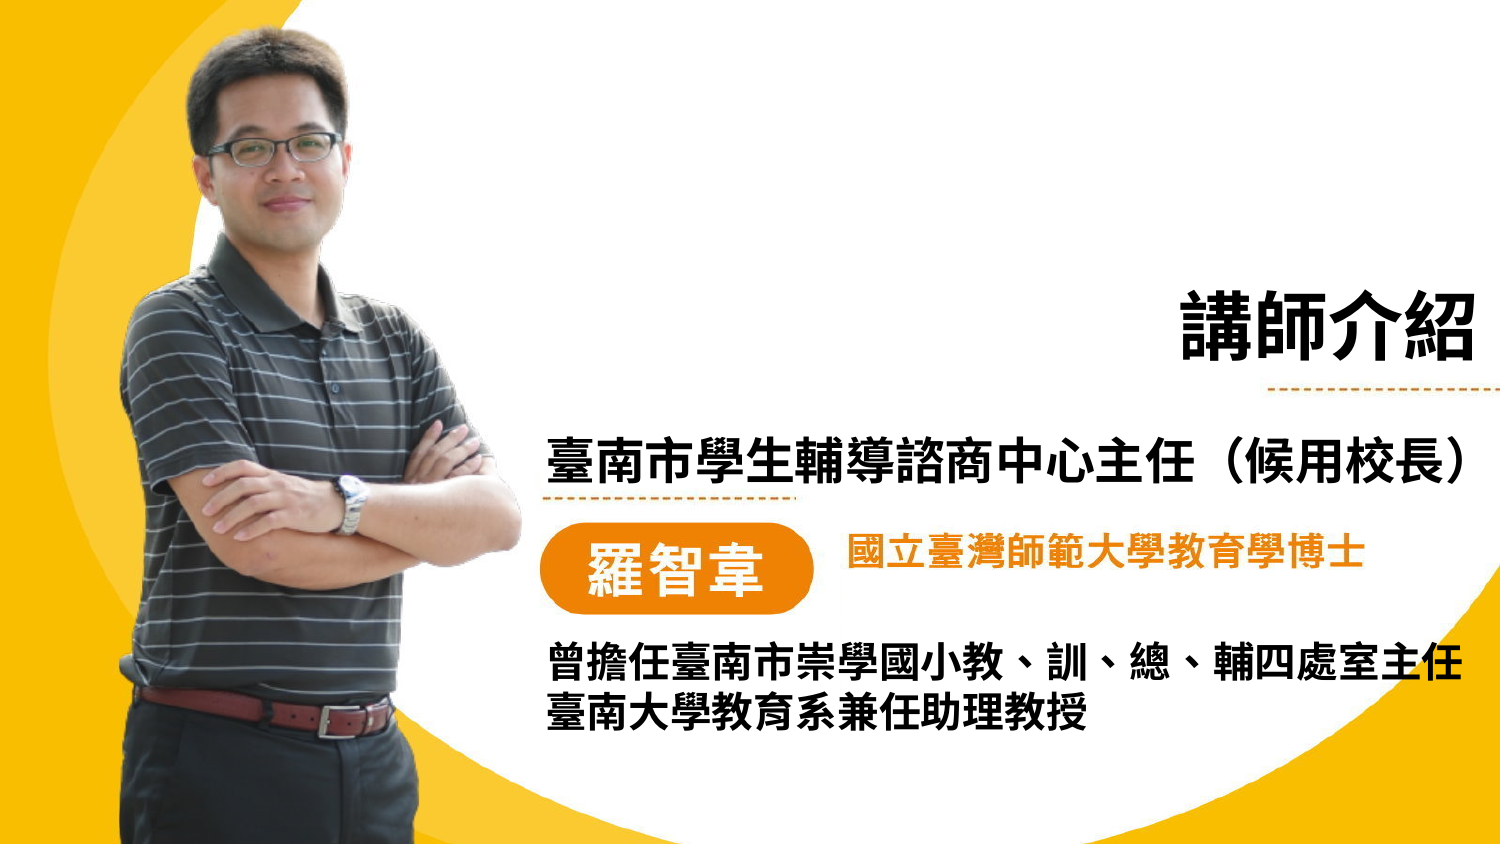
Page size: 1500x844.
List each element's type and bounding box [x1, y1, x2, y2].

list [0, 0, 1500, 844]
